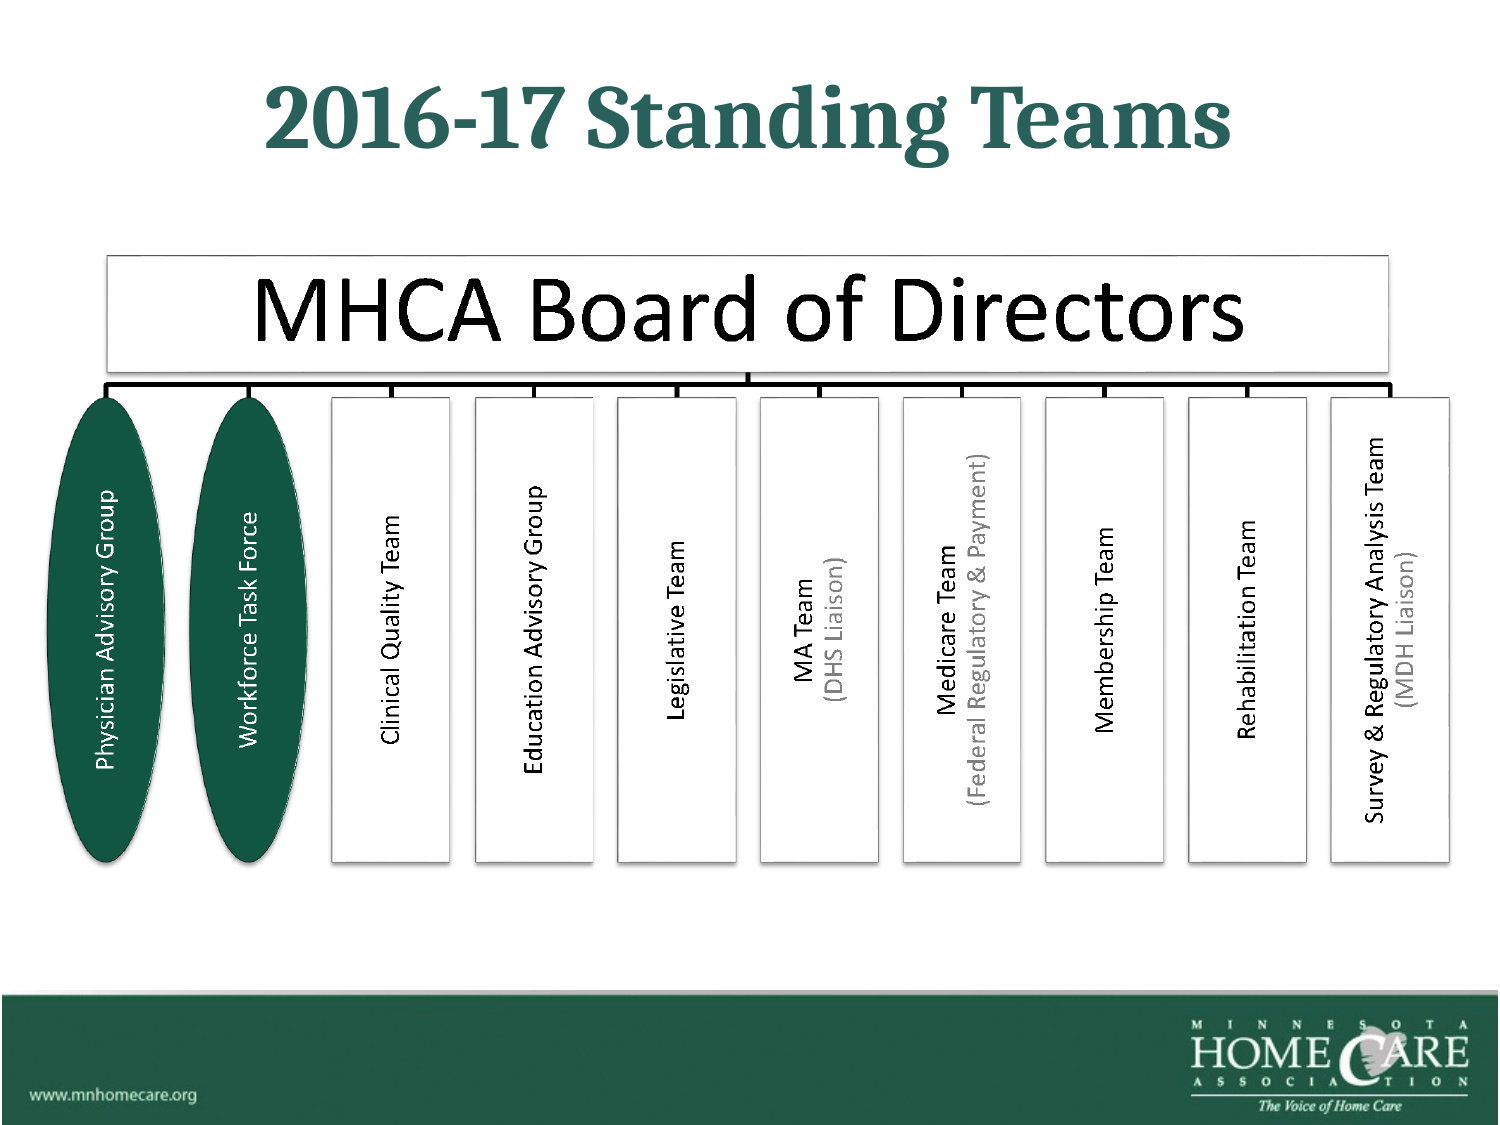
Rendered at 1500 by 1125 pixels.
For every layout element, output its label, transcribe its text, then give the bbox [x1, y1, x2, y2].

picture [2, 990, 1498, 1125]
title 2016-17 Standing Teams [75, 50, 1425, 188]
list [32, 224, 1468, 903]
